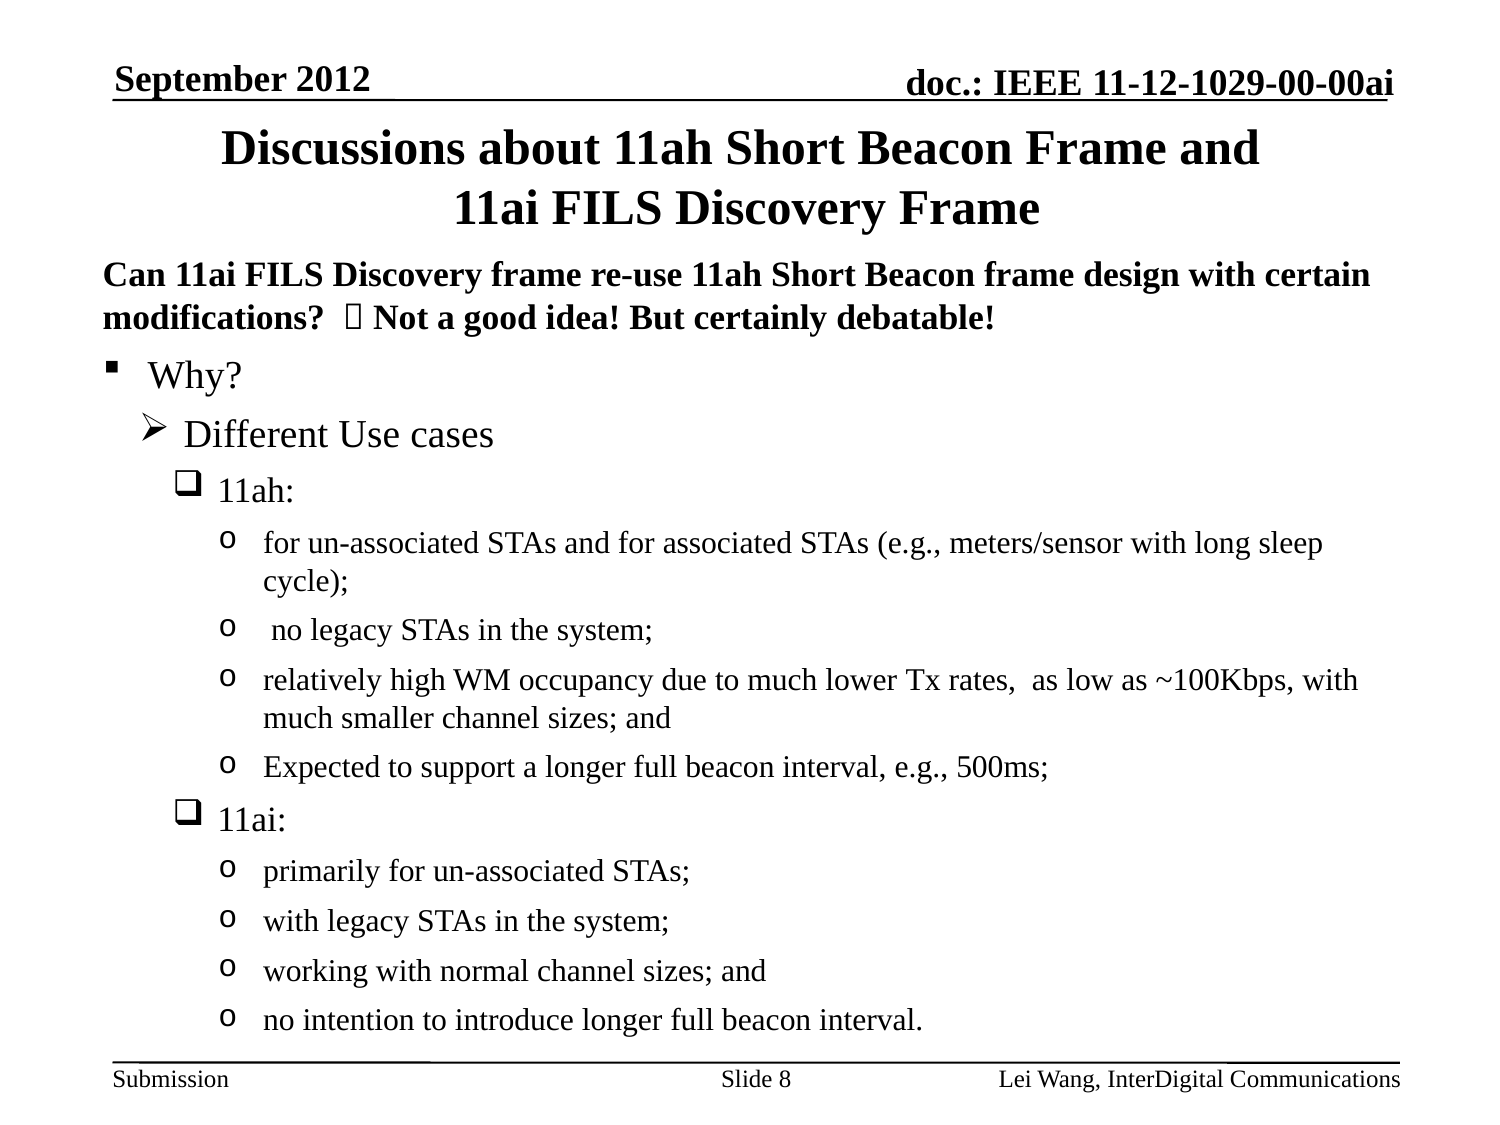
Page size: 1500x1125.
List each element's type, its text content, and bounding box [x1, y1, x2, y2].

title Discussions about 11ah Short Beacon Frame and 11ai FILS Discovery Frame [62, 112, 1432, 238]
footer Lei Wang, InterDigital Communications [878, 1061, 1402, 1093]
slide_number Slide 8 [712, 1061, 800, 1123]
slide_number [114, 54, 423, 100]
list Can 11ai FILS Discovery frame re-use 11ah Short Beacon frame design with certain modifications?  Not a good idea! But certainly debatable! Why? Different Use cases 11ah: for un-associated STAs and for associated STAs (e.g., meters/sensor with long sleep cycle); no legacy STAs in the system; relatively high WM occupancy due to much lower Tx rates, as low as ~100Kbps, with much smaller channel sizes; and Expected to support a longer full beacon interval, e.g., 500ms; 11ai: primarily for un-associated STAs; with legacy STAs in the system; working with normal channel sizes; and no intention to introduce longer full beacon interval. [87, 243, 1420, 1051]
